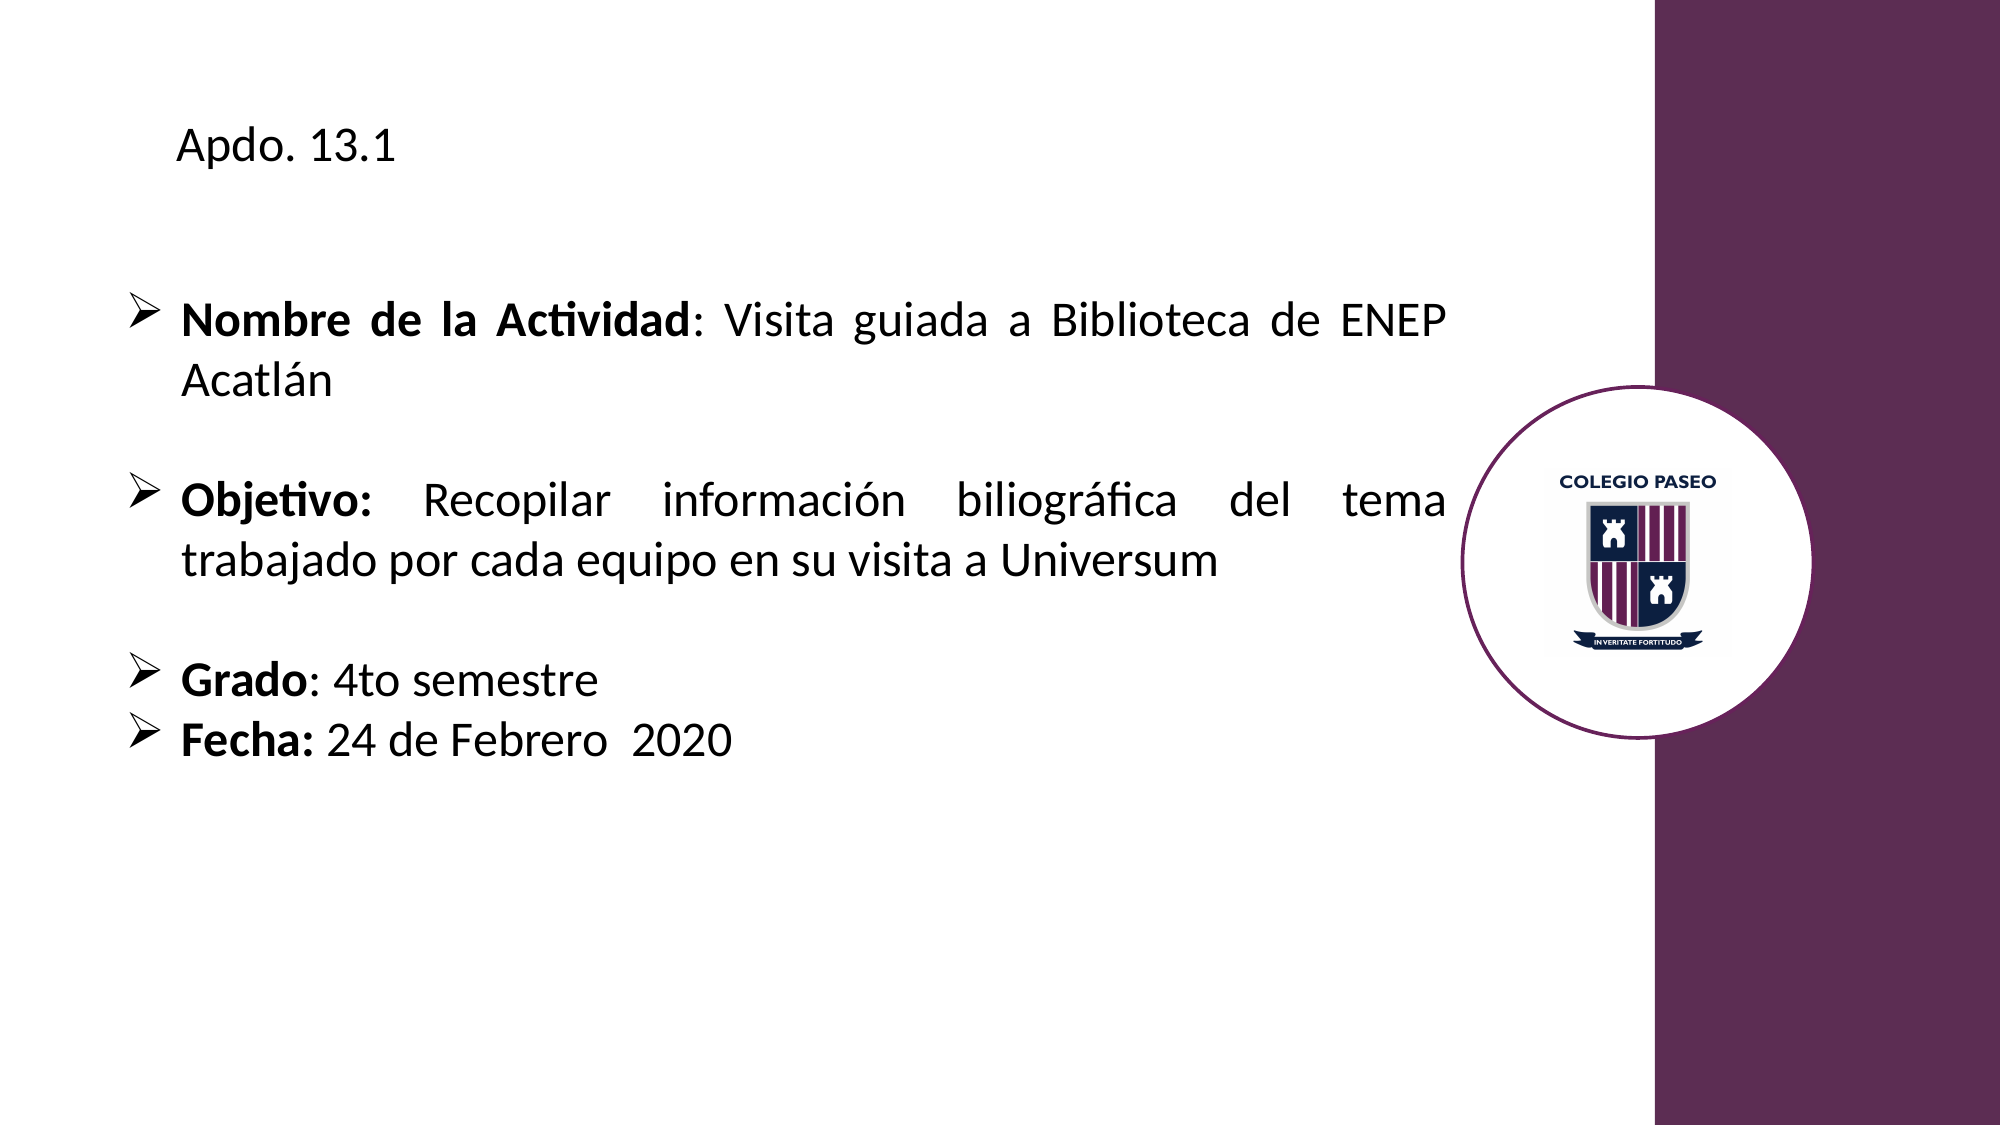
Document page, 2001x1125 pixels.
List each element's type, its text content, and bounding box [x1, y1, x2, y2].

picture [1544, 468, 1732, 657]
text_box [1463, 385, 1815, 739]
text_box Nombre de la Actividad: Visita guiada a Biblioteca de ENEP Acatlán Objetivo: Recopilar información biliográfica del tema trabajado por cada equipo en su visita a Universum Grado: 4to semestre Fecha: 24 de Febrero 2020 [110, 279, 1463, 774]
text_box Apdo. 13.1 [161, 103, 498, 179]
text_box [1654, 0, 2000, 1125]
